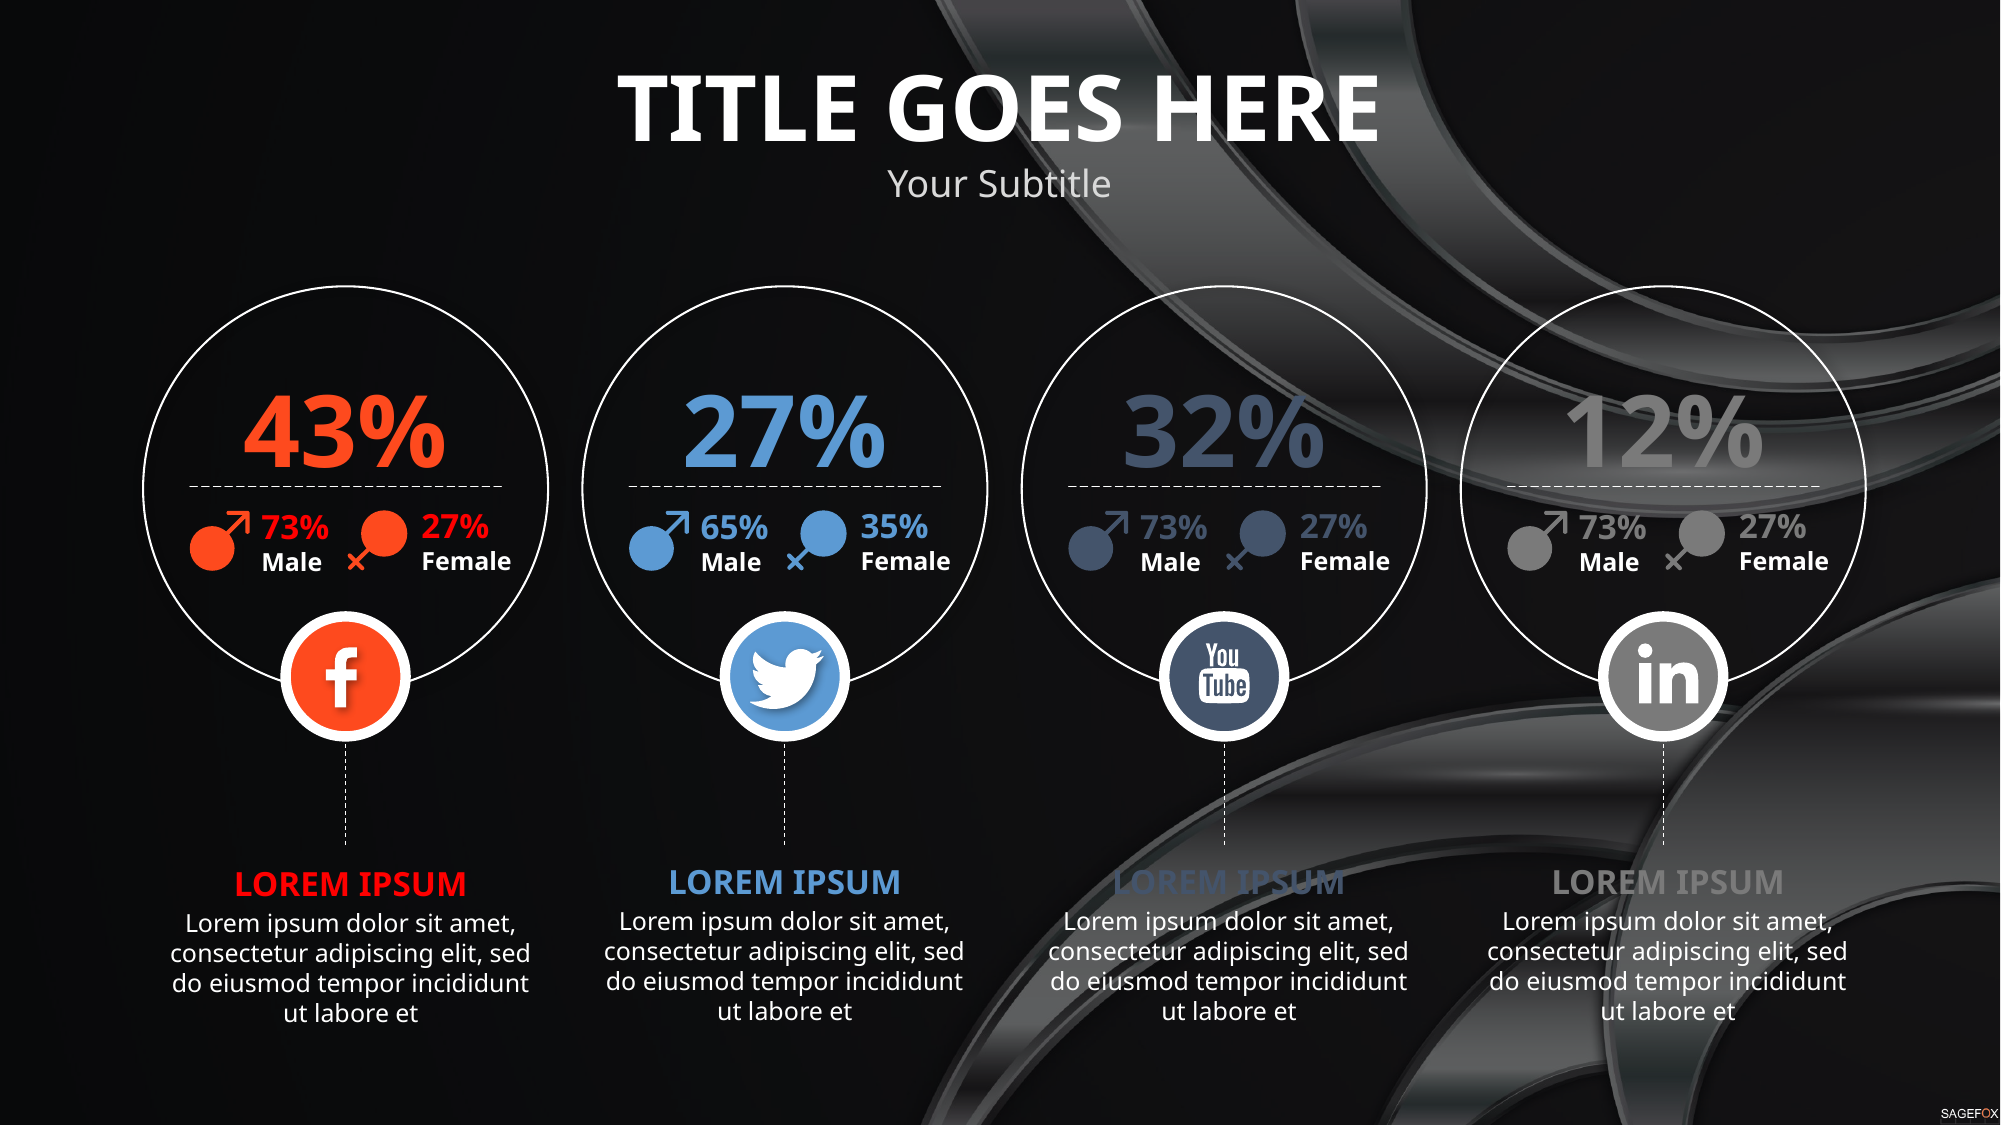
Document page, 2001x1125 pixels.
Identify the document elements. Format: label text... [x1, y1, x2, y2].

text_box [629, 498, 786, 585]
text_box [582, 286, 988, 692]
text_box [1021, 286, 1427, 692]
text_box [1665, 498, 1853, 585]
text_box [285, 616, 406, 737]
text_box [1068, 498, 1226, 585]
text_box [1507, 498, 1665, 585]
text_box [1603, 616, 1724, 737]
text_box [1164, 616, 1285, 737]
text_box LOREM IPSUM Lorem ipsum dolor sit amet, consectetur adipiscing elit, sed do eiusmod tempor incididunt ut labore et [1026, 855, 1432, 1031]
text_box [189, 498, 347, 585]
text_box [347, 498, 536, 585]
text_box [1460, 286, 1866, 692]
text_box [786, 498, 975, 585]
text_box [724, 616, 845, 737]
text_box LOREM IPSUM Lorem ipsum dolor sit amet, consectetur adipiscing elit, sed do eiusmod tempor incididunt ut labore et [582, 855, 988, 1031]
text_box TITLE GOES HERE Your Subtitle [548, 42, 1452, 212]
picture [0, 0, 2001, 1125]
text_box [143, 286, 549, 692]
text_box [1226, 498, 1414, 585]
text_box LOREM IPSUM Lorem ipsum dolor sit amet, consectetur adipiscing elit, sed do eiusmod tempor incididunt ut labore et [1465, 855, 1871, 1031]
text_box LOREM IPSUM Lorem ipsum dolor sit amet, consectetur adipiscing elit, sed do eiusmod tempor incididunt ut labore et [148, 857, 554, 1033]
